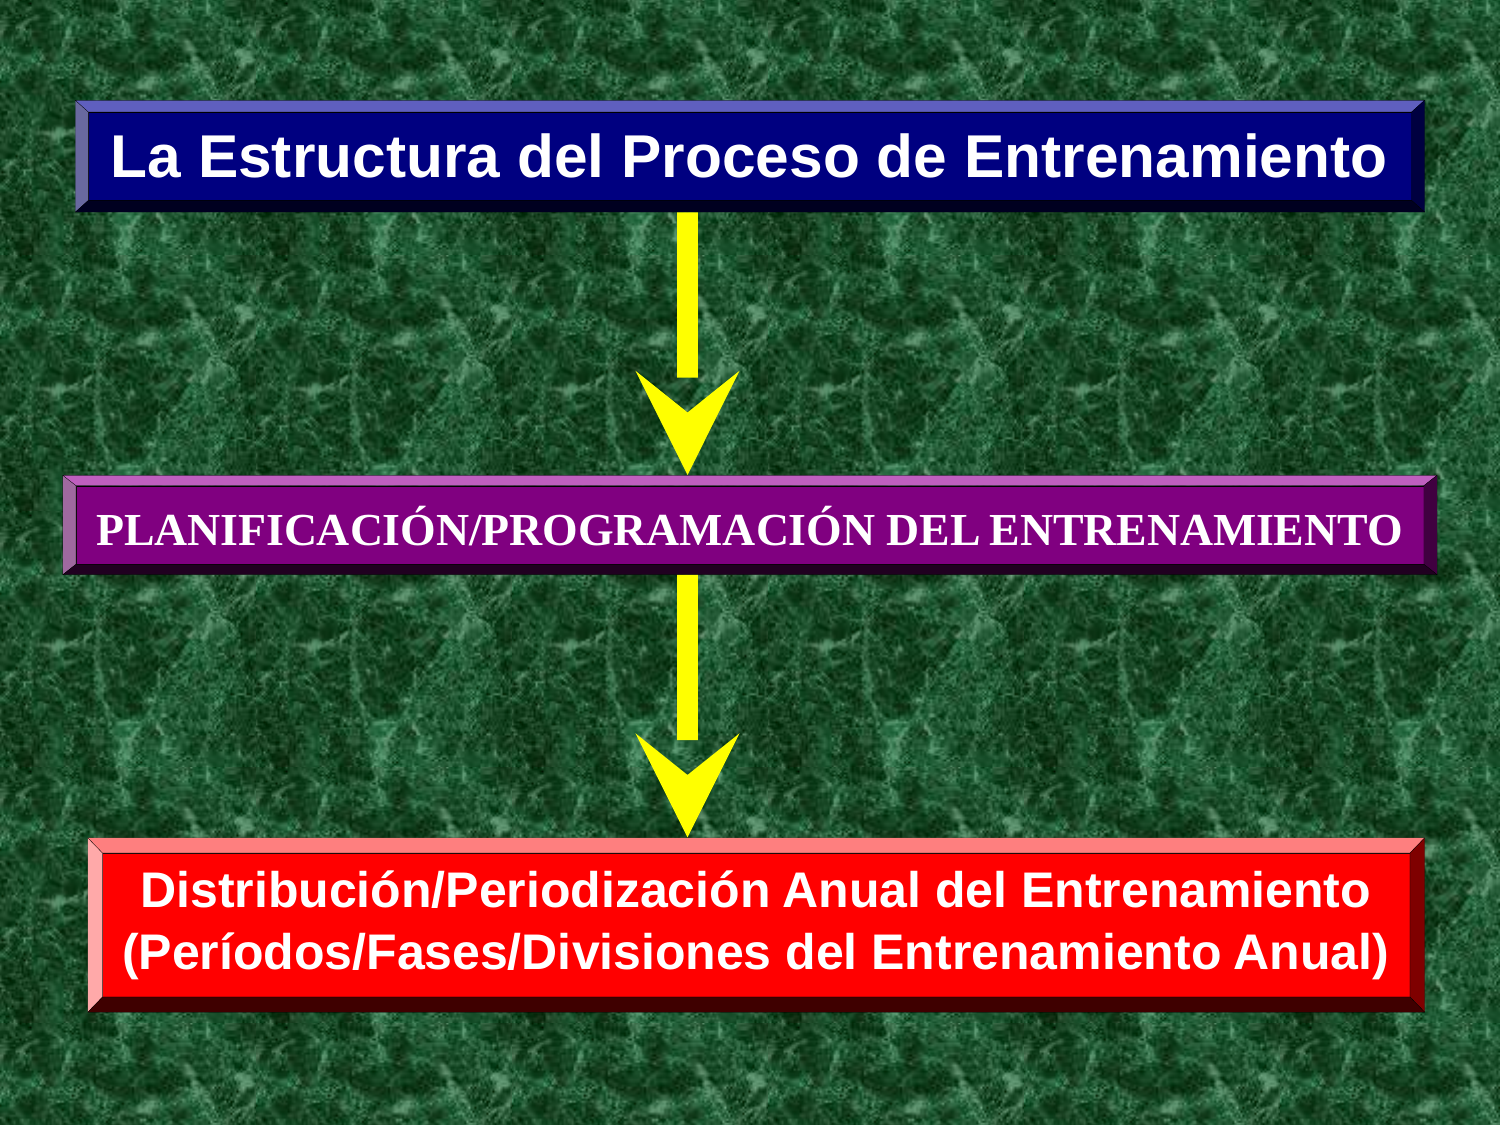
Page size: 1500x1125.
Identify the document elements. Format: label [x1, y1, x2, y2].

text_box [677, 454, 698, 474]
text_box [677, 816, 698, 837]
picture [0, 0, 1500, 1125]
